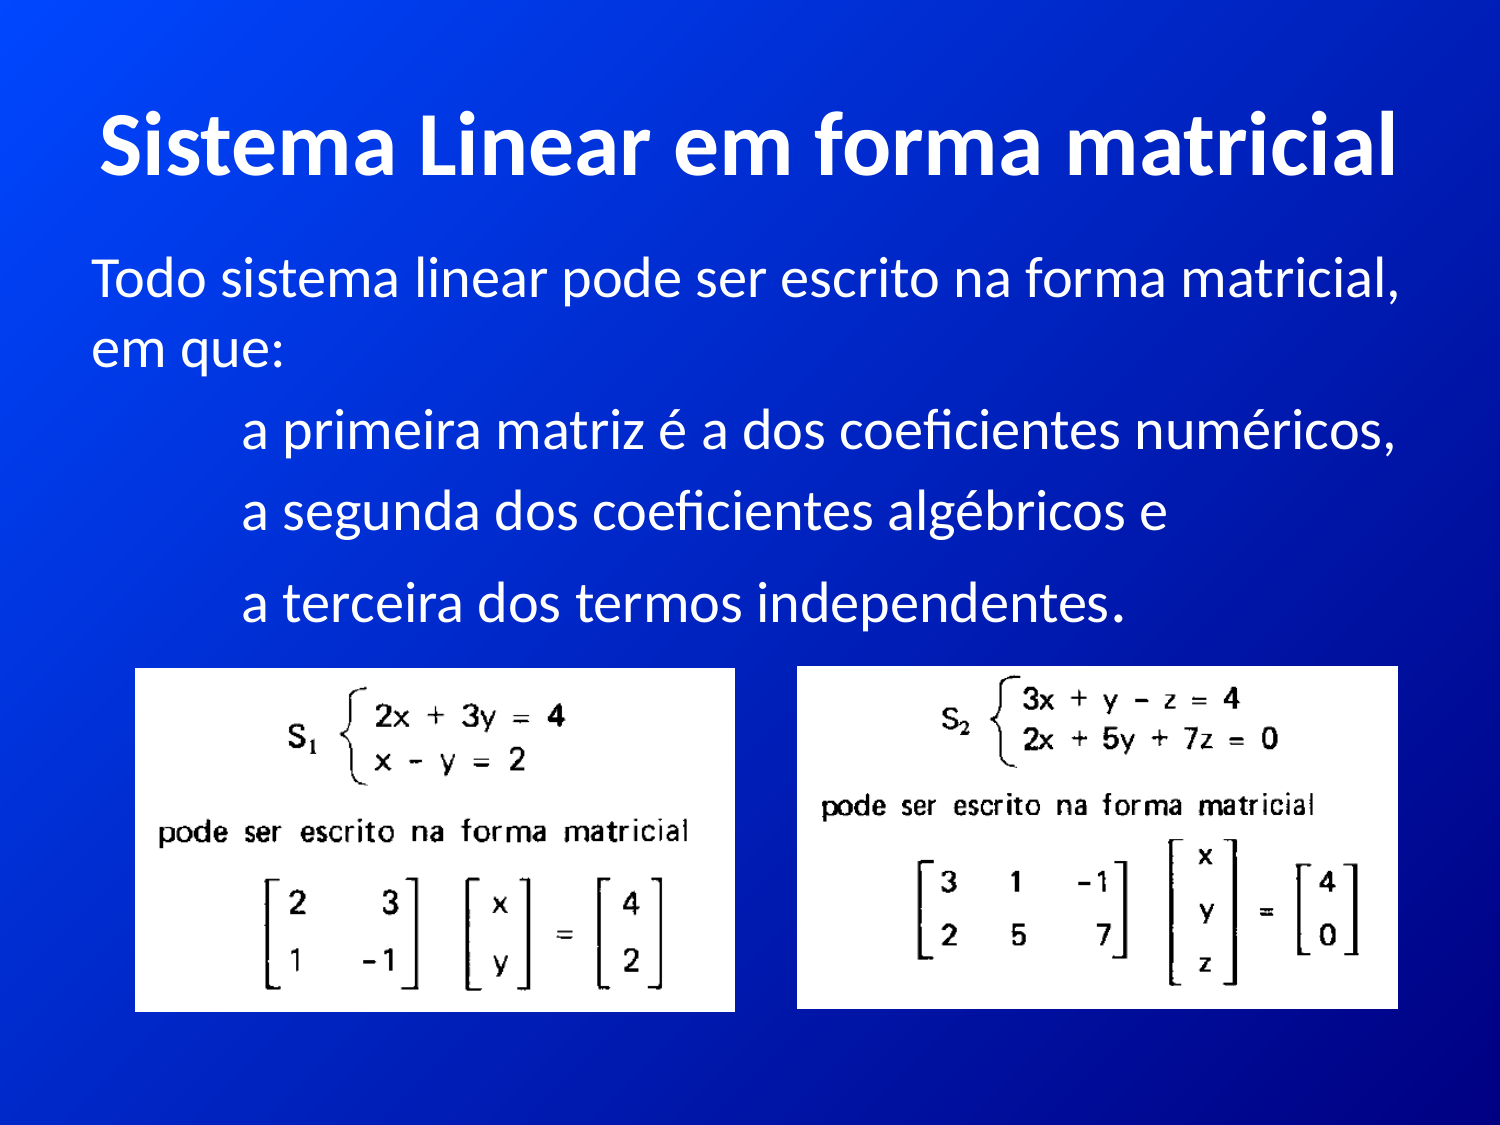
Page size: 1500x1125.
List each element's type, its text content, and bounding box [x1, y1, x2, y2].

picture [135, 668, 735, 1012]
list Todo sistema linear pode ser escrito na forma matricial, em que: a primeira matriz é a dos coeficientes numéricos, a segunda dos coeficientes algébricos e a terceira dos termos independentes. [76, 231, 1427, 705]
picture [796, 666, 1398, 1009]
title Sistema Linear em forma matricial [75, 45, 1425, 233]
